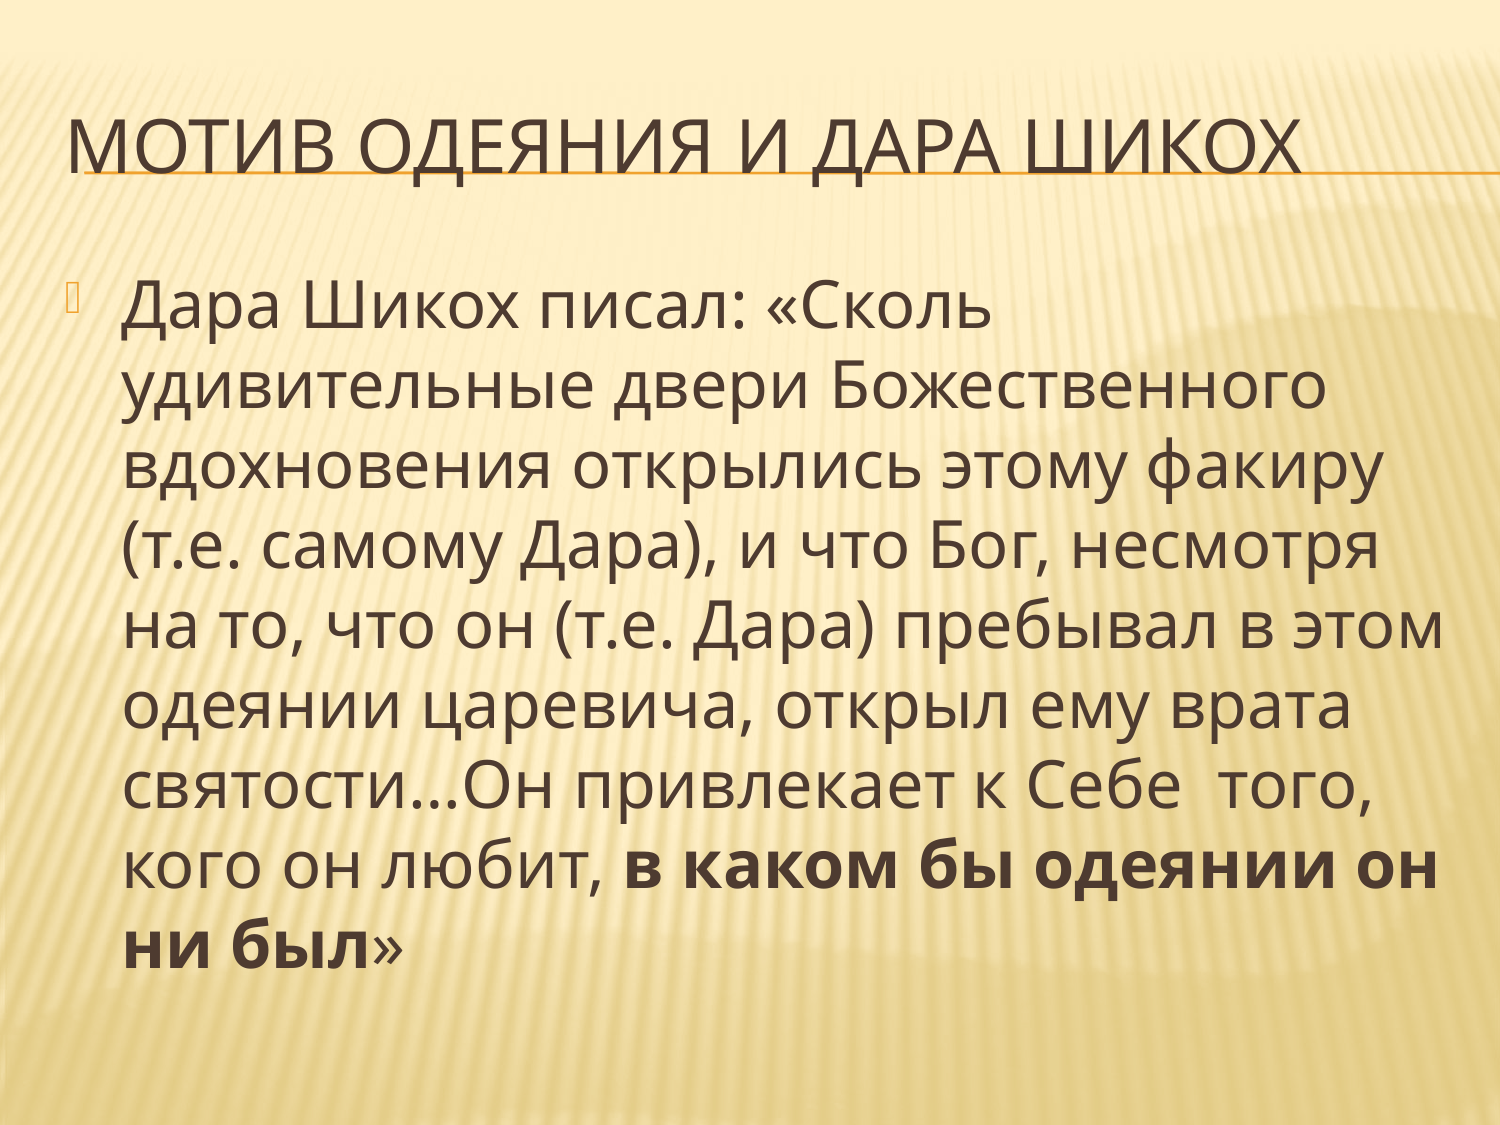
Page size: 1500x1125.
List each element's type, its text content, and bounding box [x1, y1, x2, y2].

title Мотив одеяния и Дара Шикох [50, 75, 1475, 213]
list Дара Шикох писал: «Сколь удивительные двери Божественного вдохновения открылись этому факиру (т.е. самому Дара), и что Бог, несмотря на то, что он (т.е. Дара) пребывал в этом одеянии царевича, открыл ему врата святости…Он привлекает к Себе того, кого он любит, в каком бы одеянии он ни был» [50, 254, 1475, 998]
